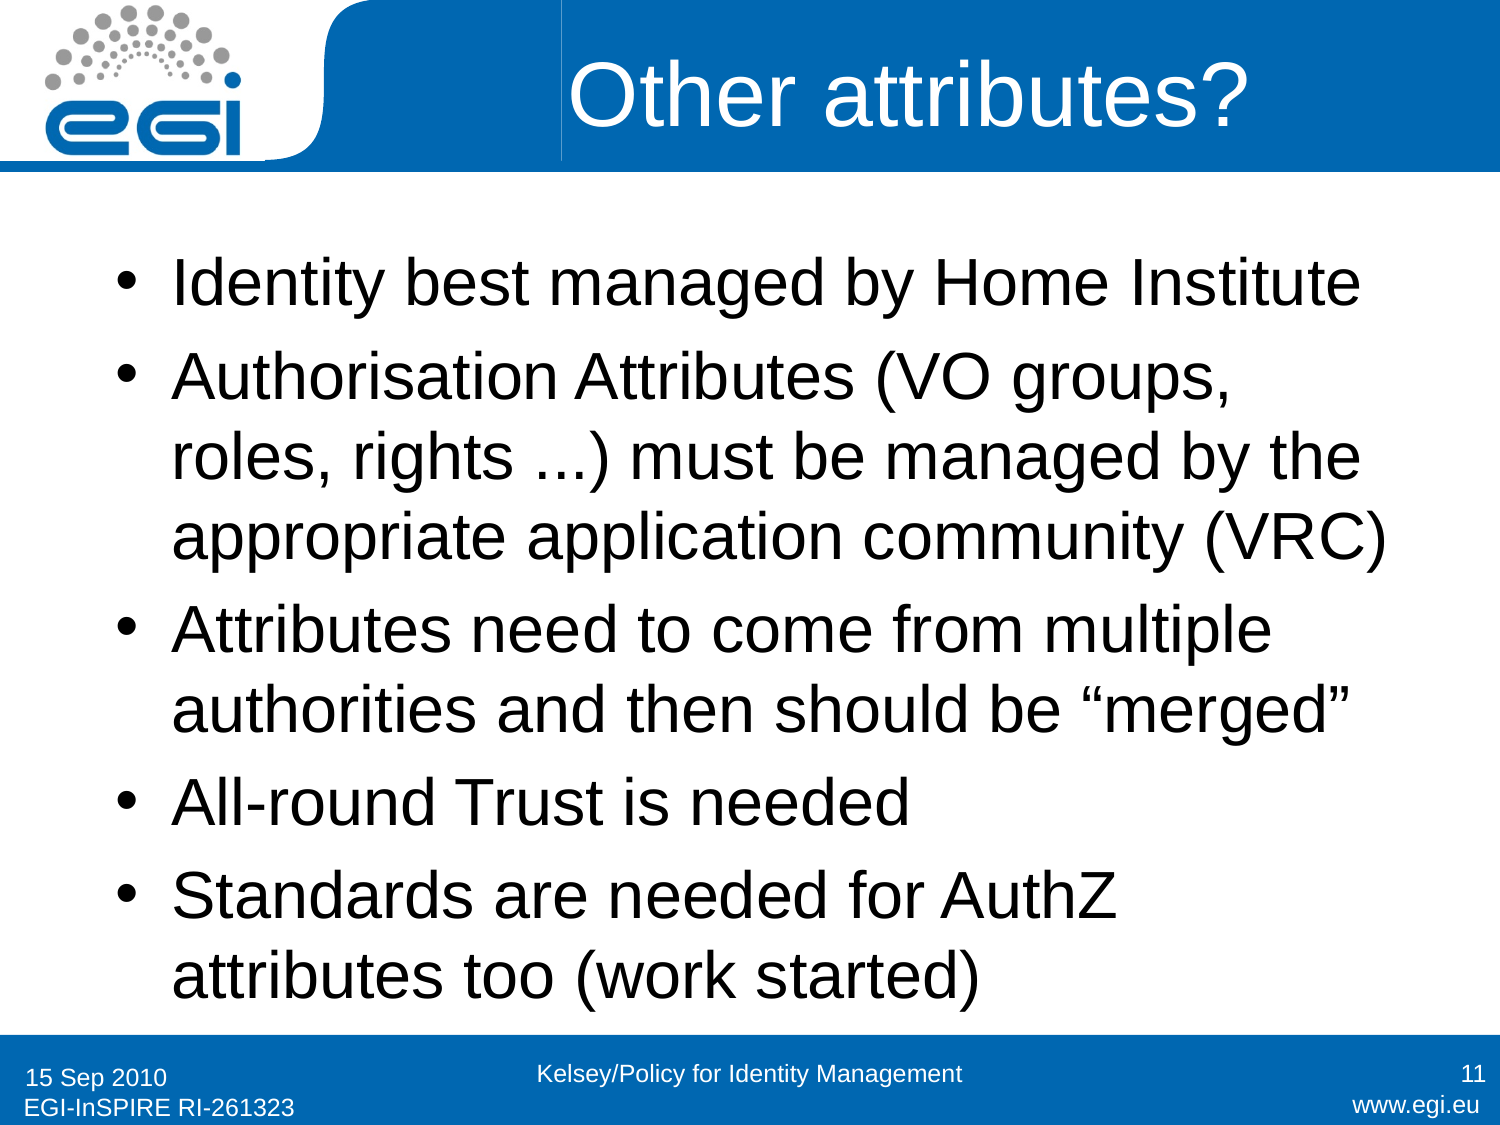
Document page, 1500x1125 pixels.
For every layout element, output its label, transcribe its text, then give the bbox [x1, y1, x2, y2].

picture [0, 0, 265, 161]
slide_number 11 [1151, 1042, 1500, 1103]
footer Kelsey/Policy for Identity Management [512, 1042, 988, 1103]
title Other attributes? [348, 19, 1471, 161]
list Identity best managed by Home Institute Authorisation Attributes (VO groups, roles, rights ...) must be managed by the appropriate application community (VRC) Attributes need to come from multiple authorities and then should be “merged” All-round Trust is needed Standards are needed for AuthZ attributes too (work started) [100, 231, 1425, 975]
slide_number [10, 1046, 361, 1106]
